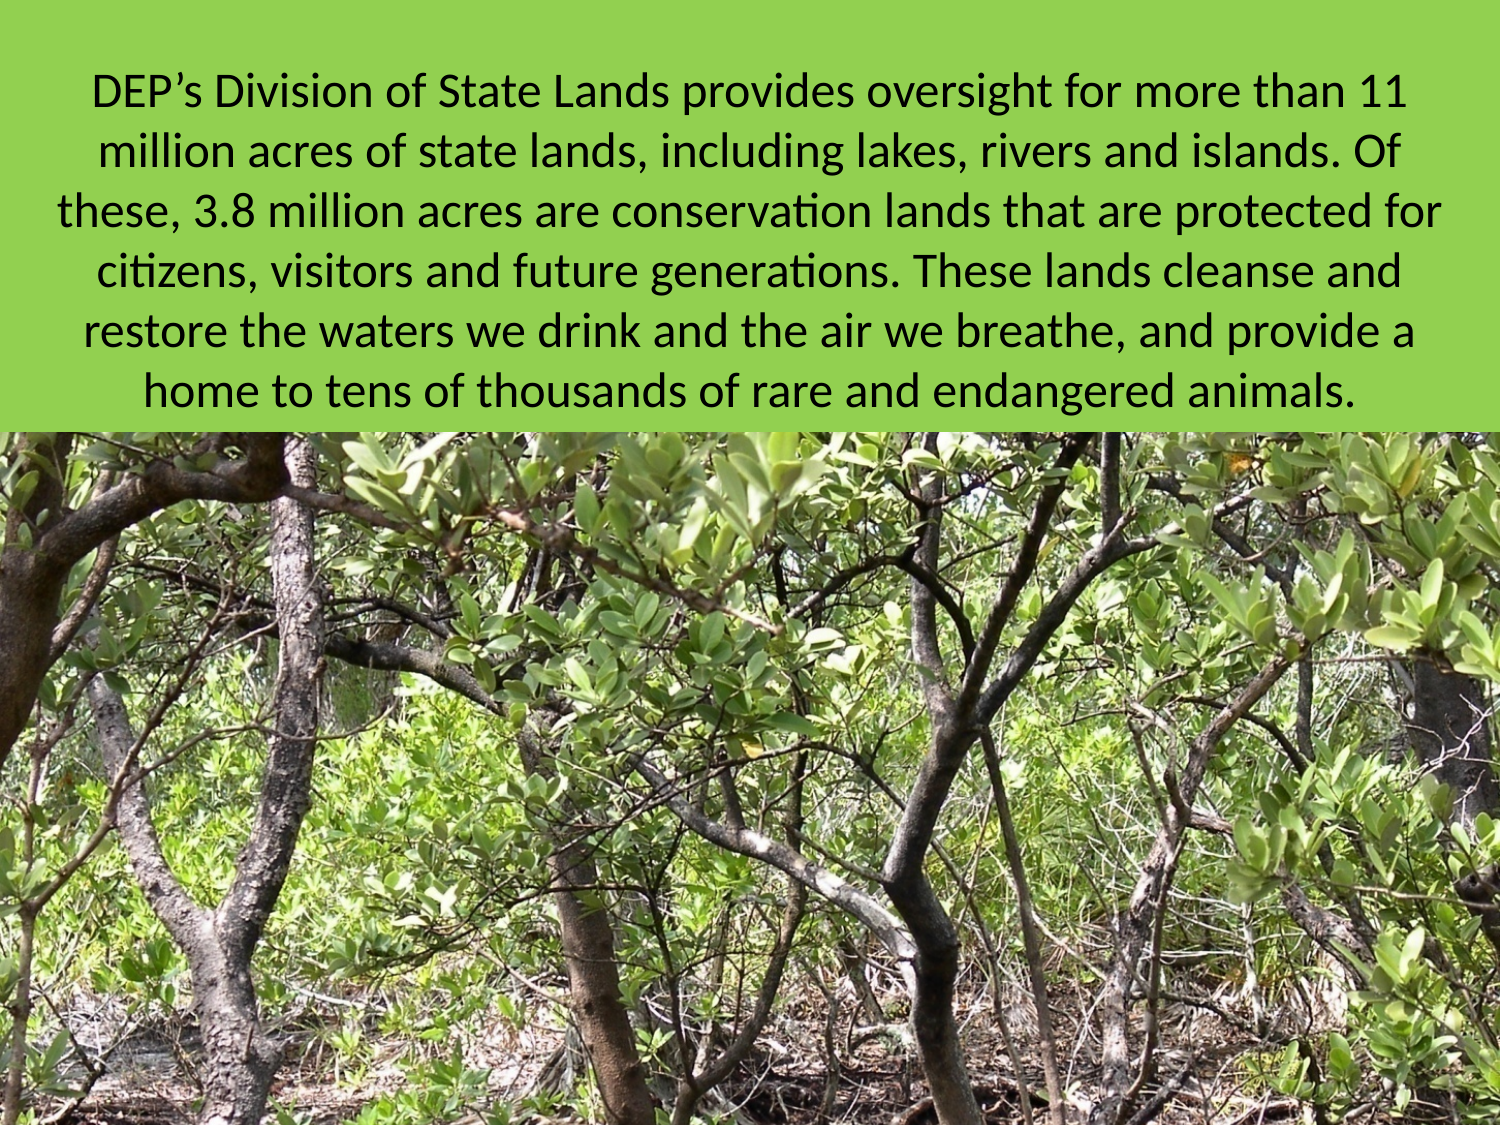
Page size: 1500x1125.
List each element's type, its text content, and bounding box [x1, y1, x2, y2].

picture [0, 432, 1500, 1125]
list DEP’s Division of State Lands provides oversight for more than 11 million acres of state lands, including lakes, rivers and islands. Of these, 3.8 million acres are conservation lands that are protected for citizens, visitors and future generations. These lands cleanse and restore the waters we drink and the air we breathe, and provide a home to tens of thousands of rare and endangered animals. [37, 50, 1463, 430]
